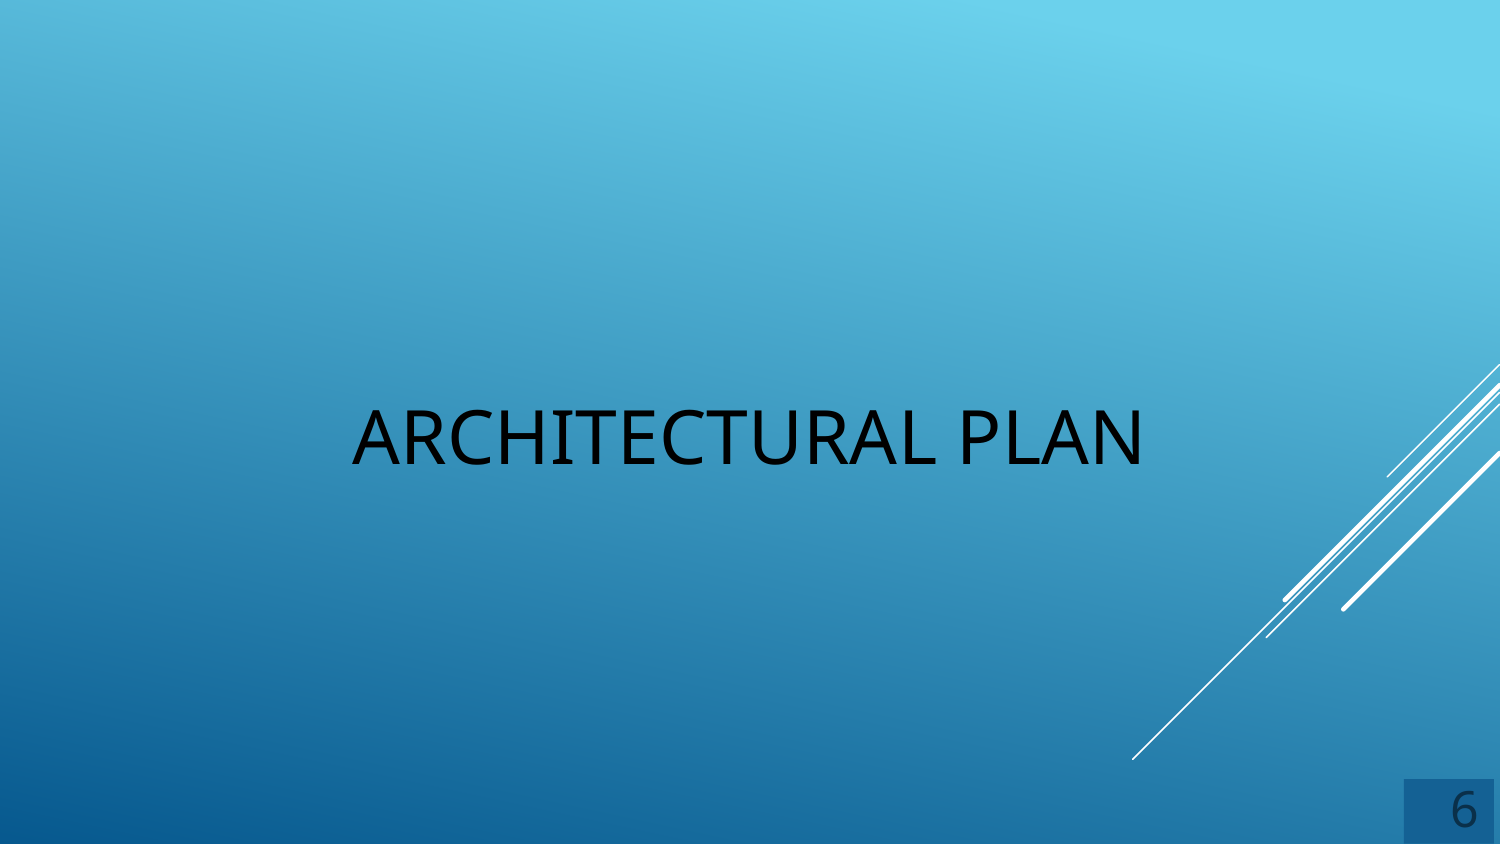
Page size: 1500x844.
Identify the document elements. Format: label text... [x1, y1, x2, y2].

slide_number 6 [1403, 779, 1494, 844]
title Architectural plan [51, 374, 1449, 469]
